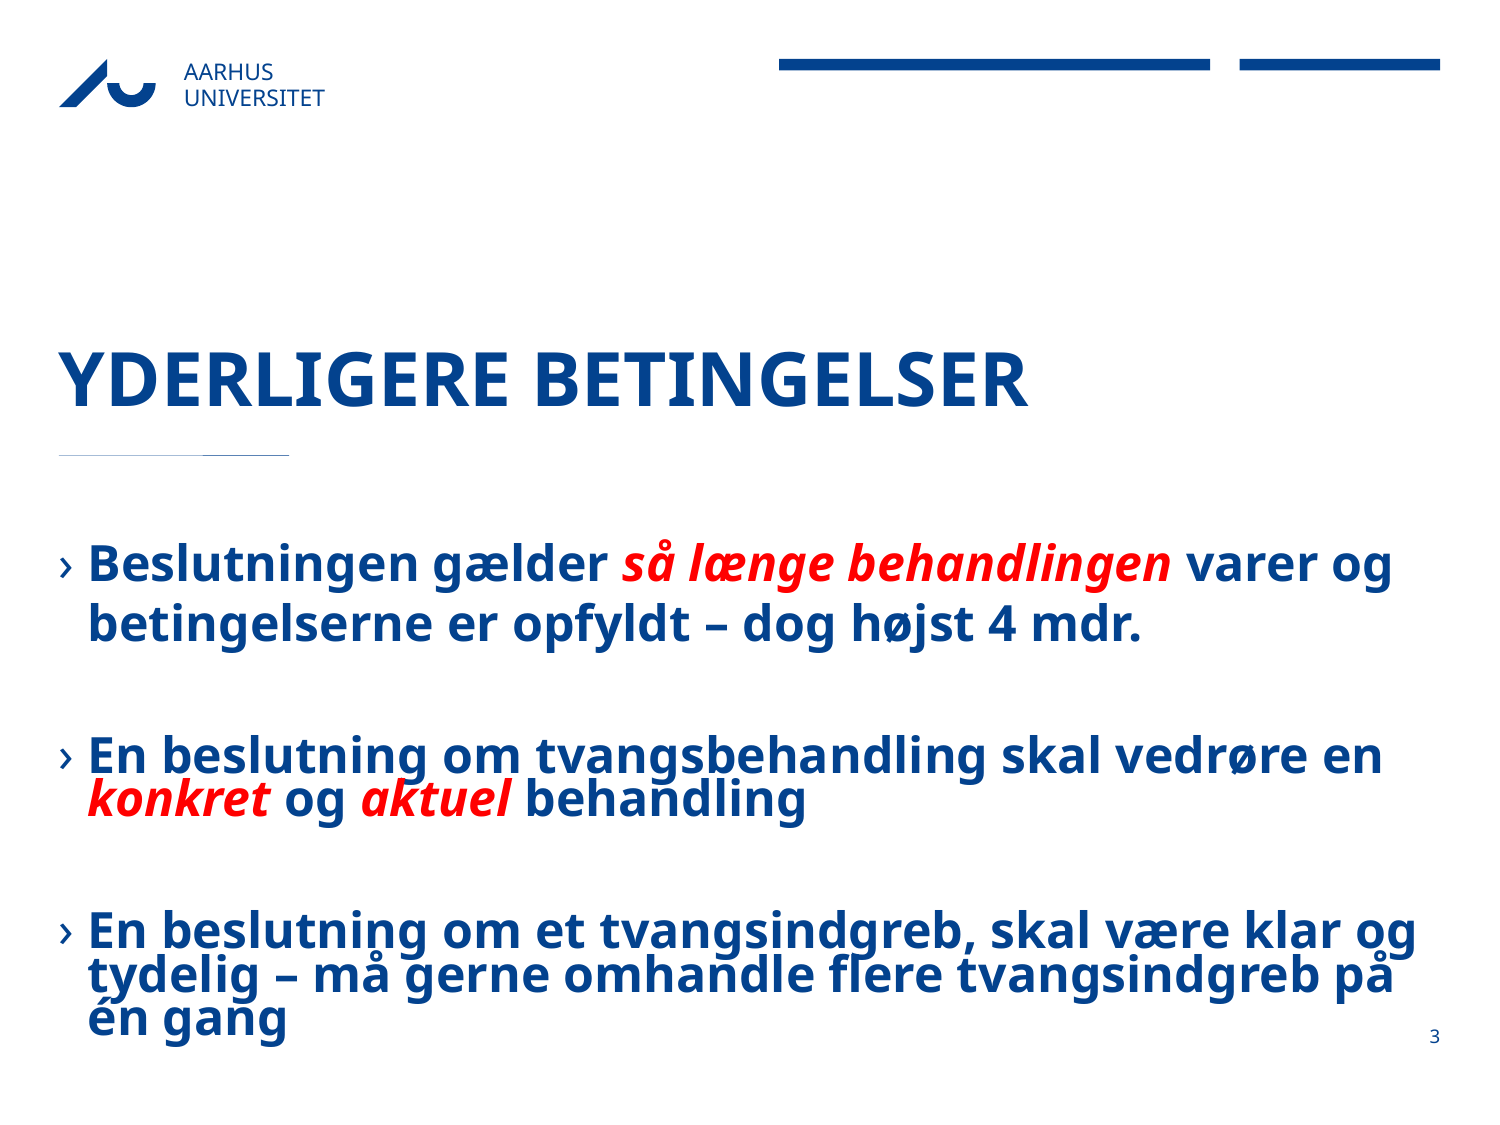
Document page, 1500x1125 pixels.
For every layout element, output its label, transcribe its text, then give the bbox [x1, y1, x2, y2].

list Beslutningen gælder så længe behandlingen varer og betingelserne er opfyldt – dog højst 4 mdr. En beslutning om tvangsbehandling skal vedrøre en konkret og aktuel behandling En beslutning om et tvangsindgreb, skal være klar og tydelig – må gerne omhandle flere tvangsindgreb på én gang [58, 481, 1441, 1014]
title Yderligere betingelser [58, 265, 1441, 422]
slide_number 3 [1090, 1024, 1441, 1048]
